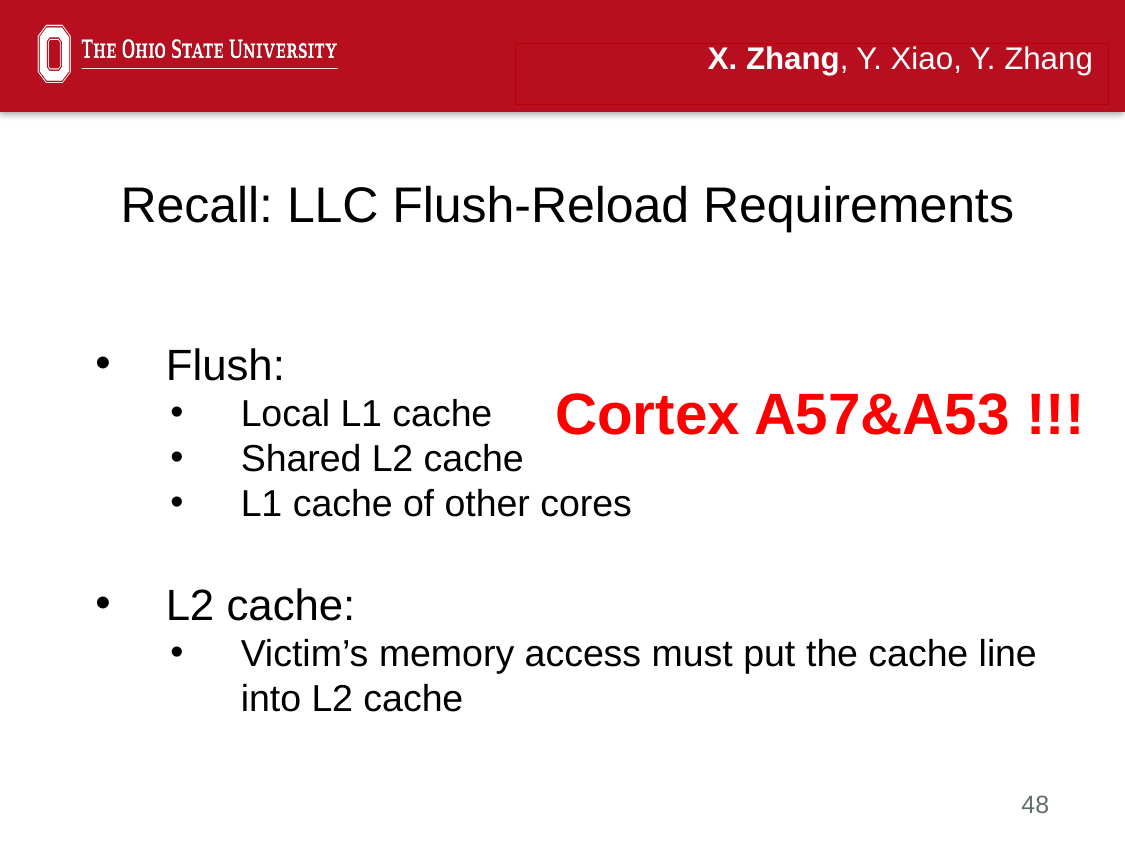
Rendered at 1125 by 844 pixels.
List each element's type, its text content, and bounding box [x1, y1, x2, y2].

text_box Flush: Local L1 cache Shared L2 cache L1 cache of other cores L2 cache: Victim’s memory access must put the cache line into L2 cache [80, 276, 1072, 844]
list X. Zhang, Y. Xiao, Y. Zhang [515, 43, 1109, 105]
picture [37, 24, 338, 83]
text_box Recall: LLC Flush-Reload Requirements [47, 165, 1088, 240]
text_box Cortex A57&A53 !!! [1072, 368, 1109, 454]
